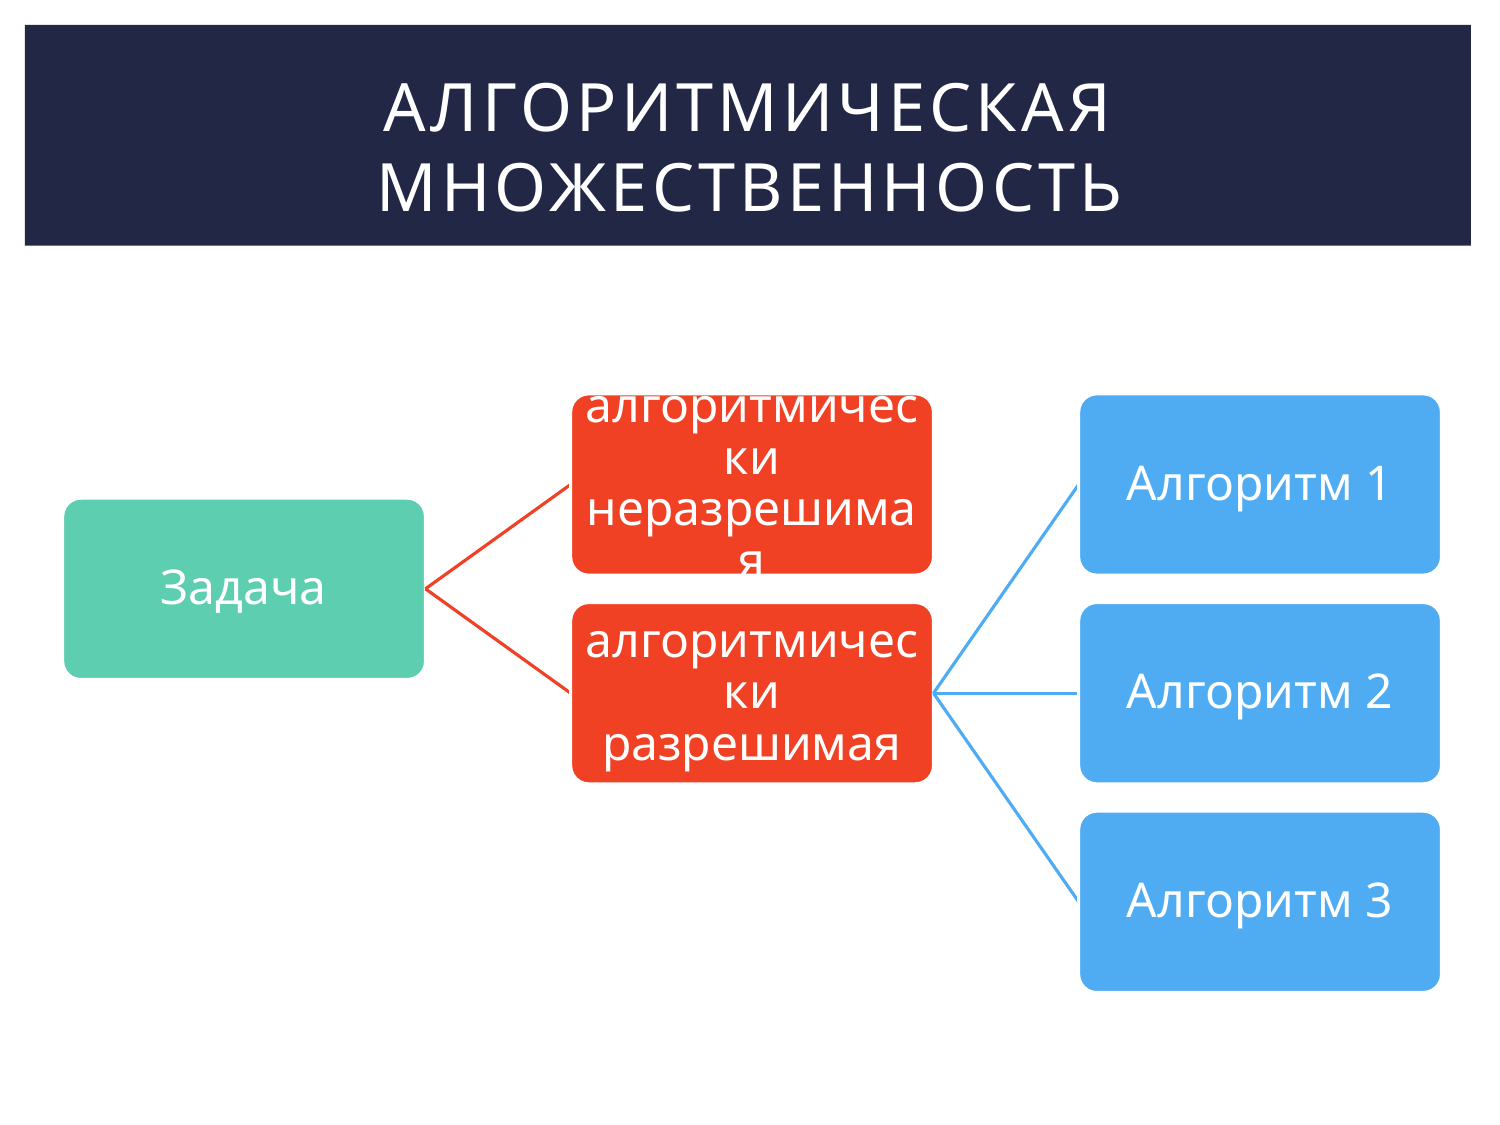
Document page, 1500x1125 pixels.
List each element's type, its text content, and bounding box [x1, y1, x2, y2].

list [62, 331, 1442, 1055]
title Алгоритмическая множественность [62, 58, 1438, 232]
